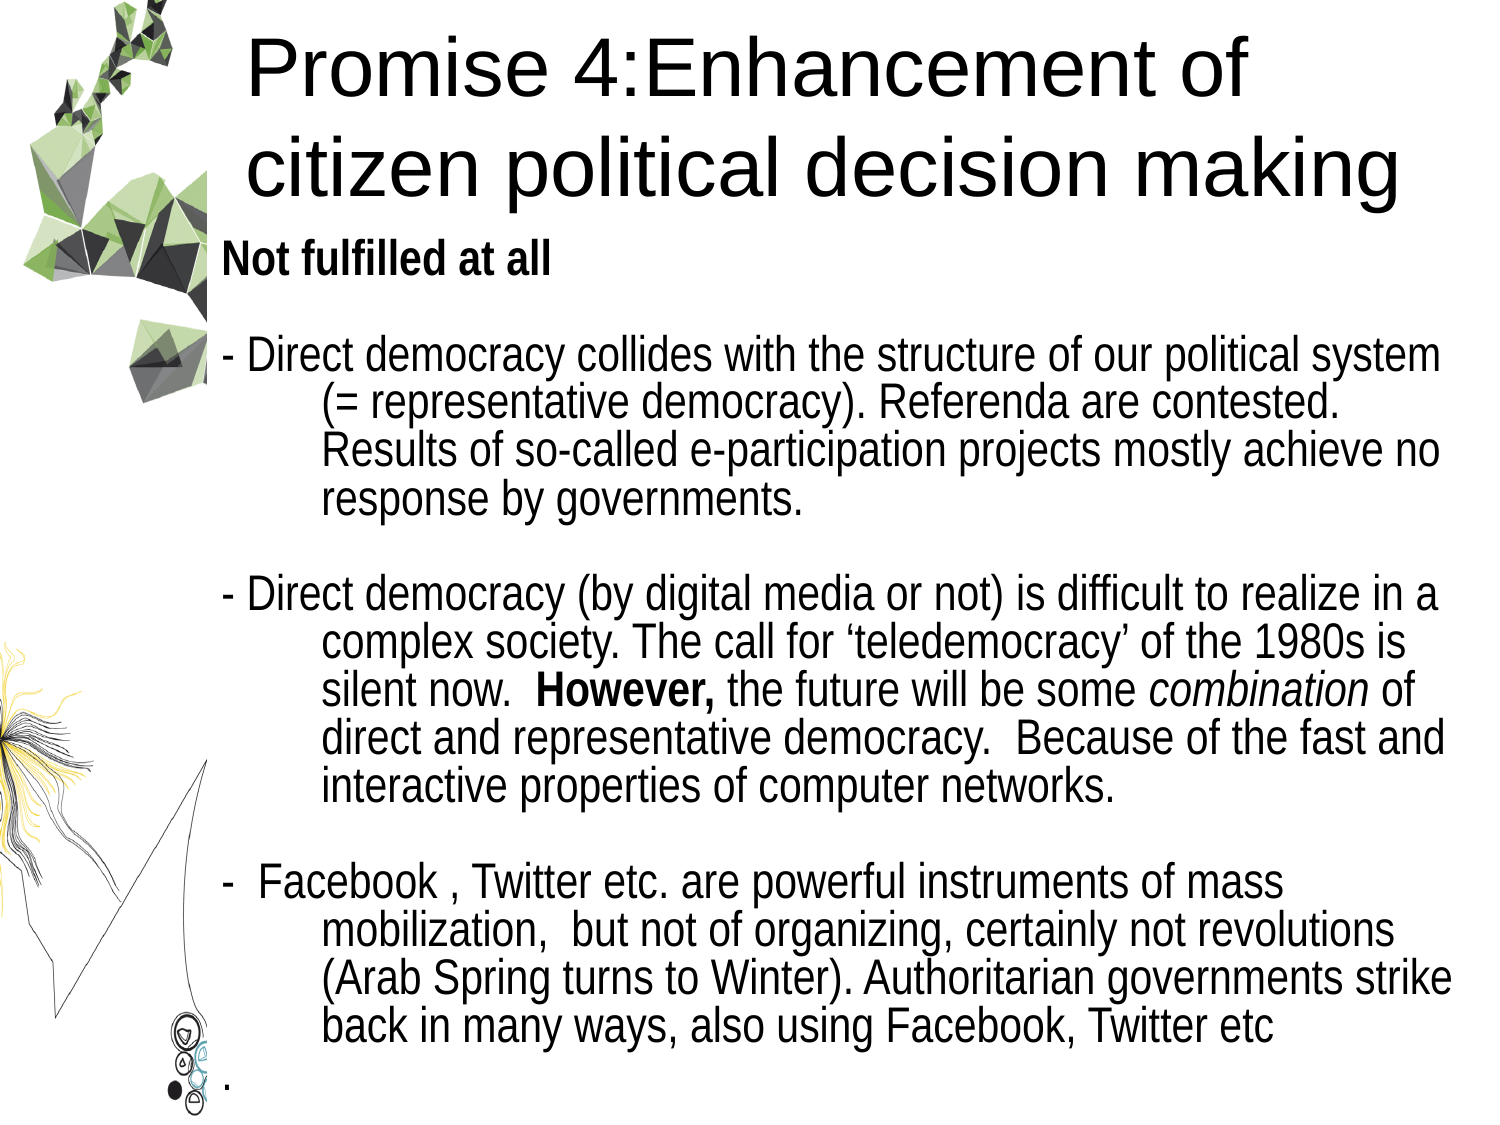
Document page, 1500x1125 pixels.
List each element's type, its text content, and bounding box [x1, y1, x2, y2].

title Promise 4:Enhancement of citizen political decision making [230, 19, 1500, 184]
picture [0, 0, 207, 1125]
text_box Not fulfilled at all - Direct democracy collides with the structure of our political system (= representative democracy). Referenda are contested. Results of so-called e-participation projects mostly achieve no response by governments. - Direct democracy (by digital media or not) is difficult to realize in a complex society. The call for ‘teledemocracy’ of the 1980s is silent now. However, the future will be some combination of direct and representative democracy. Because of the fast and interactive properties of computer networks. - Facebook , Twitter etc. are powerful instruments of mass mobilization, but not of organizing, certainly not revolutions (Arab Spring turns to Winter). Authoritarian governments strike back in many ways, also using Facebook, Twitter etc . [210, 184, 1500, 1125]
